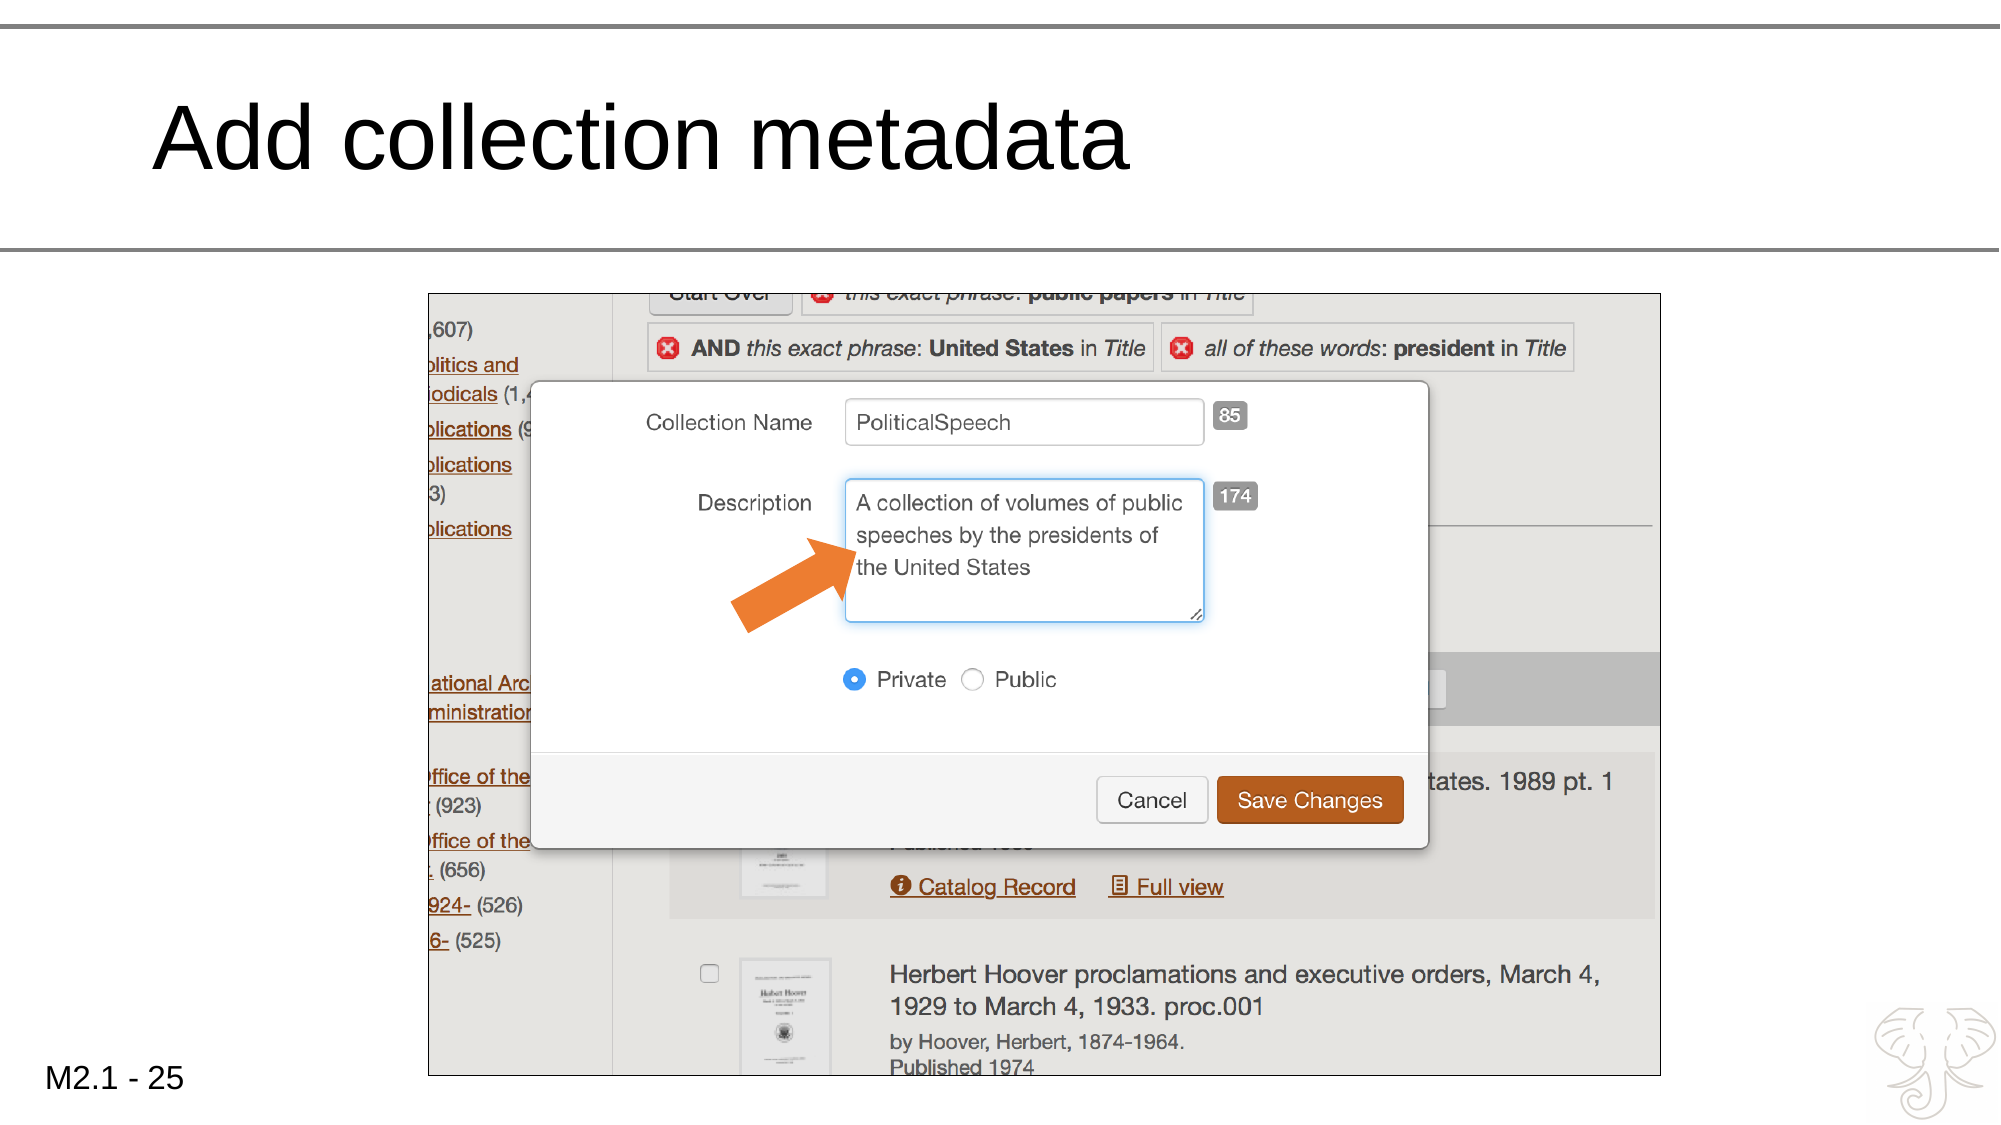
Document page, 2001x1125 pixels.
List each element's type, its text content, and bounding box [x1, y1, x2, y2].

title Add collection metadata [137, 30, 1863, 249]
slide_number 25 [132, 1046, 583, 1107]
picture [1866, 1002, 1998, 1123]
picture [428, 293, 1661, 1076]
